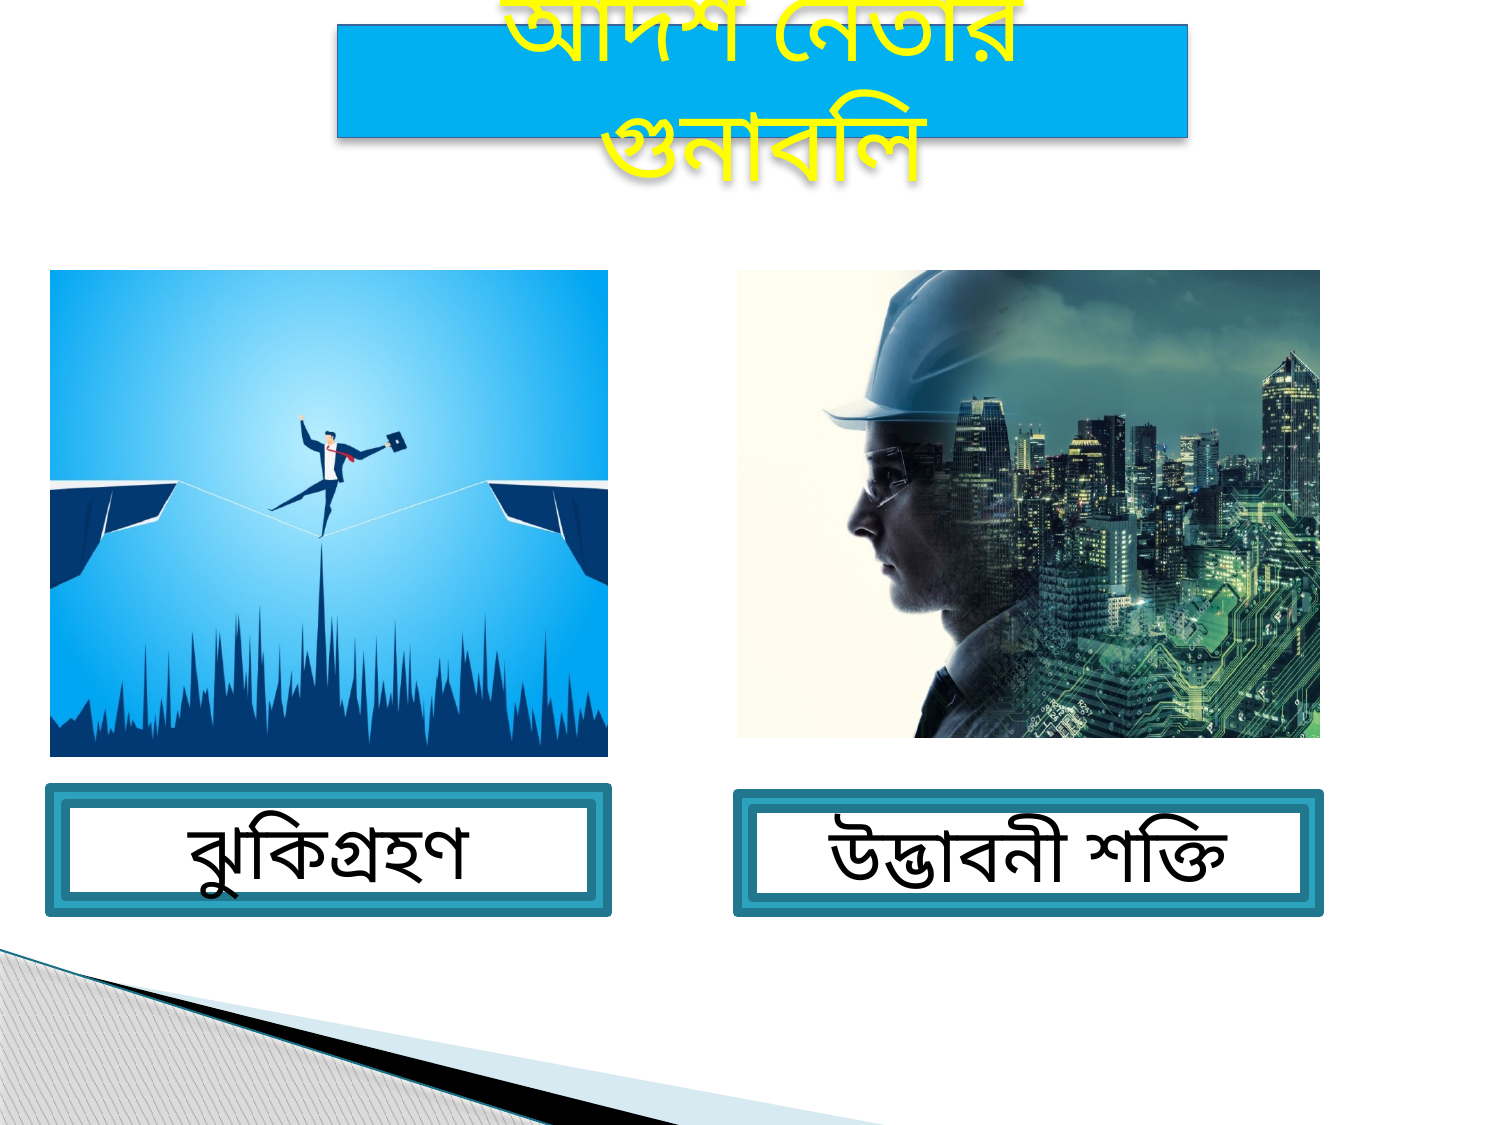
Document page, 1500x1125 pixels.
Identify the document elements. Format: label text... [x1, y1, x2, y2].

picture [737, 270, 1320, 738]
picture [49, 270, 608, 758]
text_box উদ্ভাবনী শক্তি [733, 789, 1324, 917]
text_box আদর্শ নেতার গুনাবলি [337, 24, 1188, 138]
text_box ঝুকিগ্রহণ [45, 783, 612, 917]
